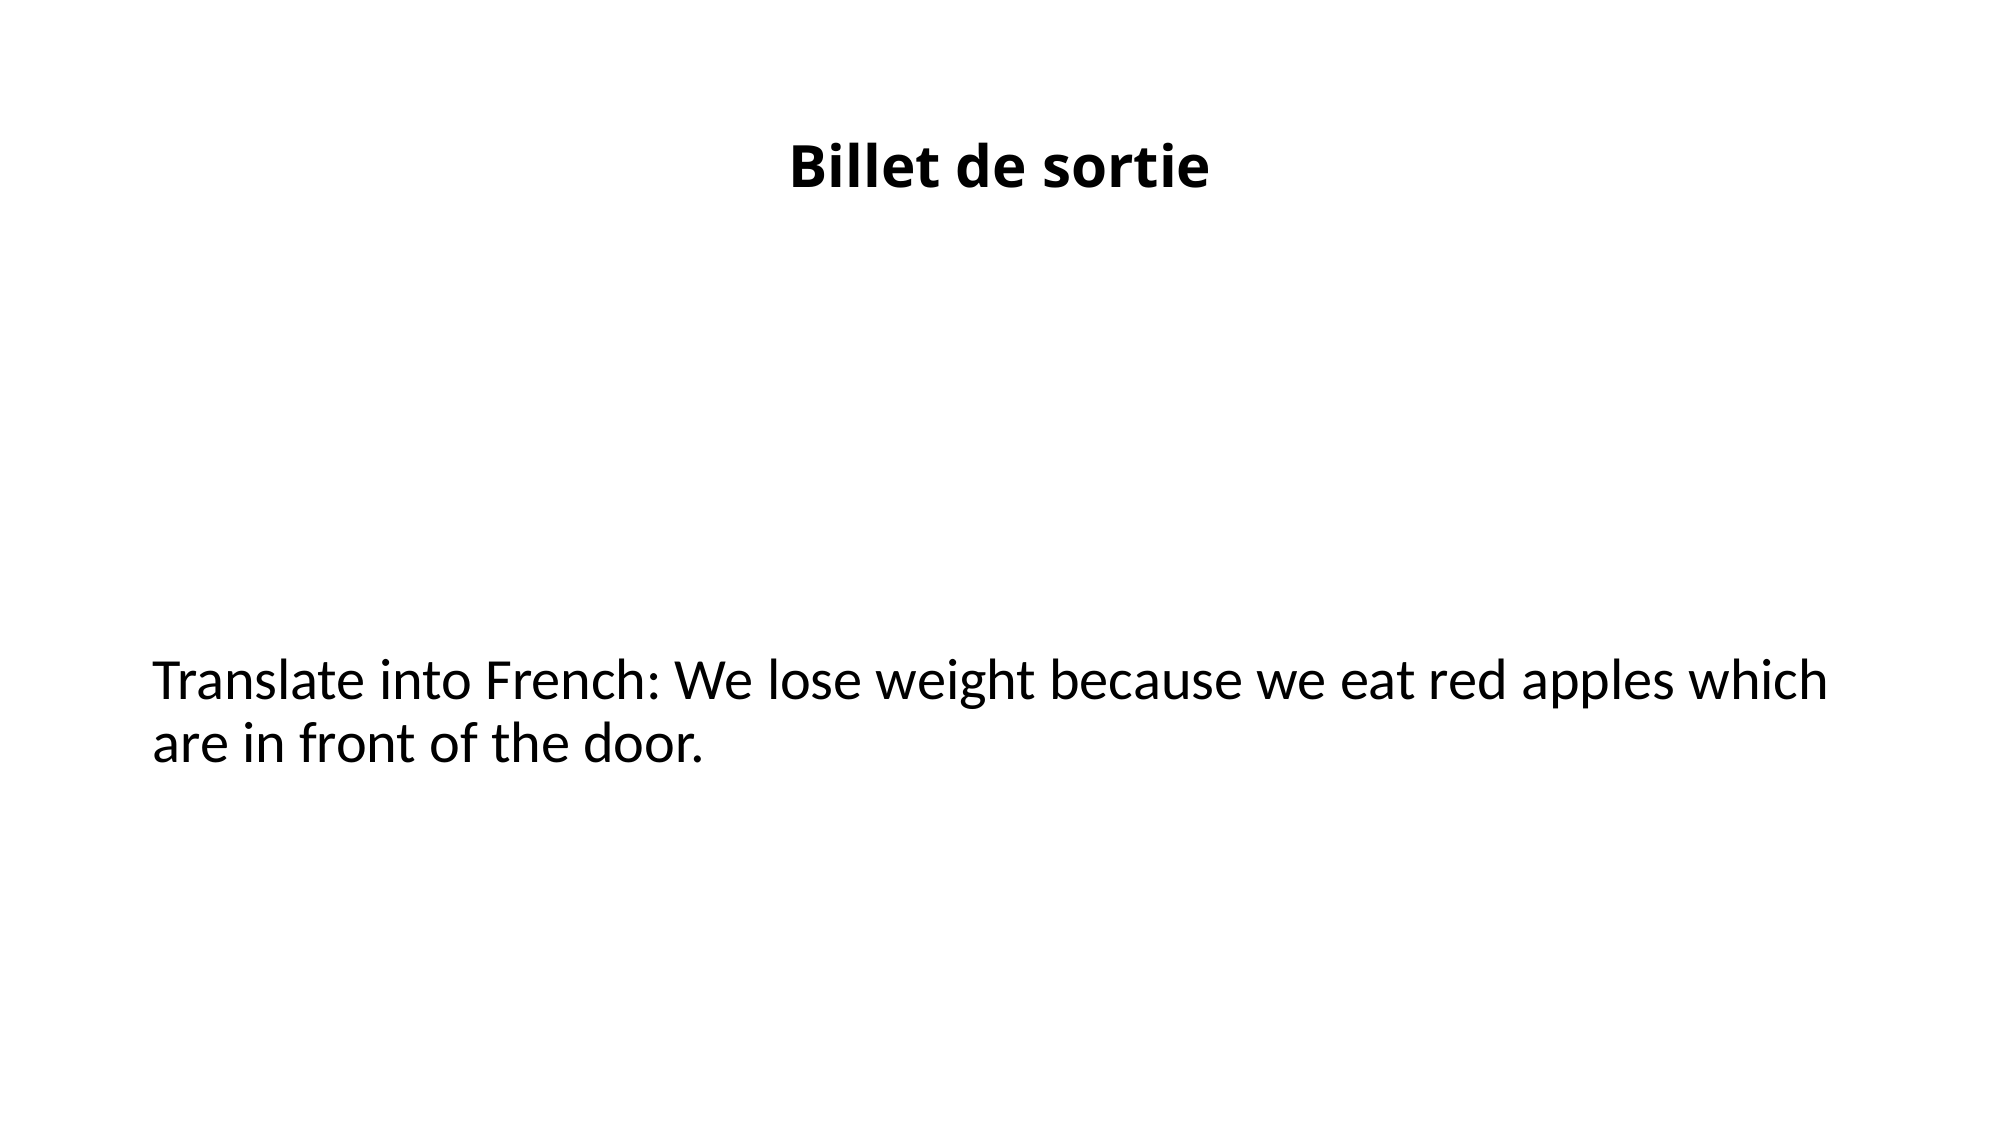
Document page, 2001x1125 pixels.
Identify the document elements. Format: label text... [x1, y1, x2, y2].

title Billet de sortie [137, 59, 1863, 278]
list Translate into French: We lose weight because we eat red apples which are in front of the door. [137, 299, 1863, 1014]
